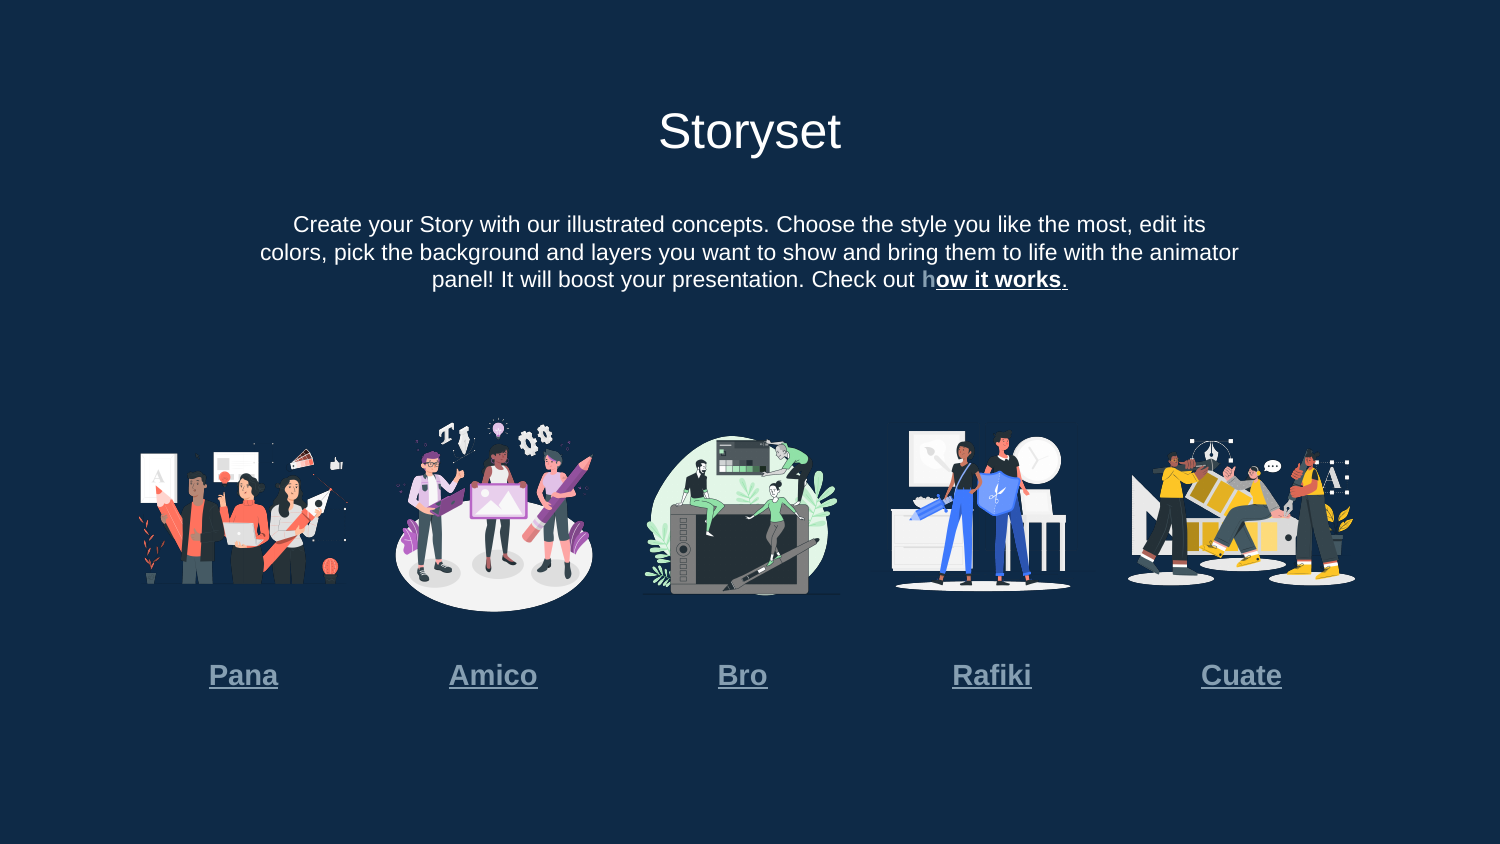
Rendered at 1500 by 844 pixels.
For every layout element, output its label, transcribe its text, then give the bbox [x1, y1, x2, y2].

text_box Rafiki [893, 646, 1091, 697]
text_box Amico [394, 646, 592, 697]
picture [1101, 412, 1382, 610]
picture [389, 406, 599, 616]
text_box Bro [643, 646, 842, 697]
picture [870, 419, 1096, 604]
text_box Create your Story with our illustrated concepts. Choose the style you like the most, edit its colors, pick the background and layers you want to show and bring them to life with the animator panel! It will boost your presentation. Check out how it works. [241, 194, 1259, 335]
text_box Cuate [1142, 646, 1341, 697]
text_box Pana [144, 646, 343, 697]
title Storyset [117, 83, 1383, 163]
picture [118, 427, 369, 595]
picture [625, 412, 852, 610]
